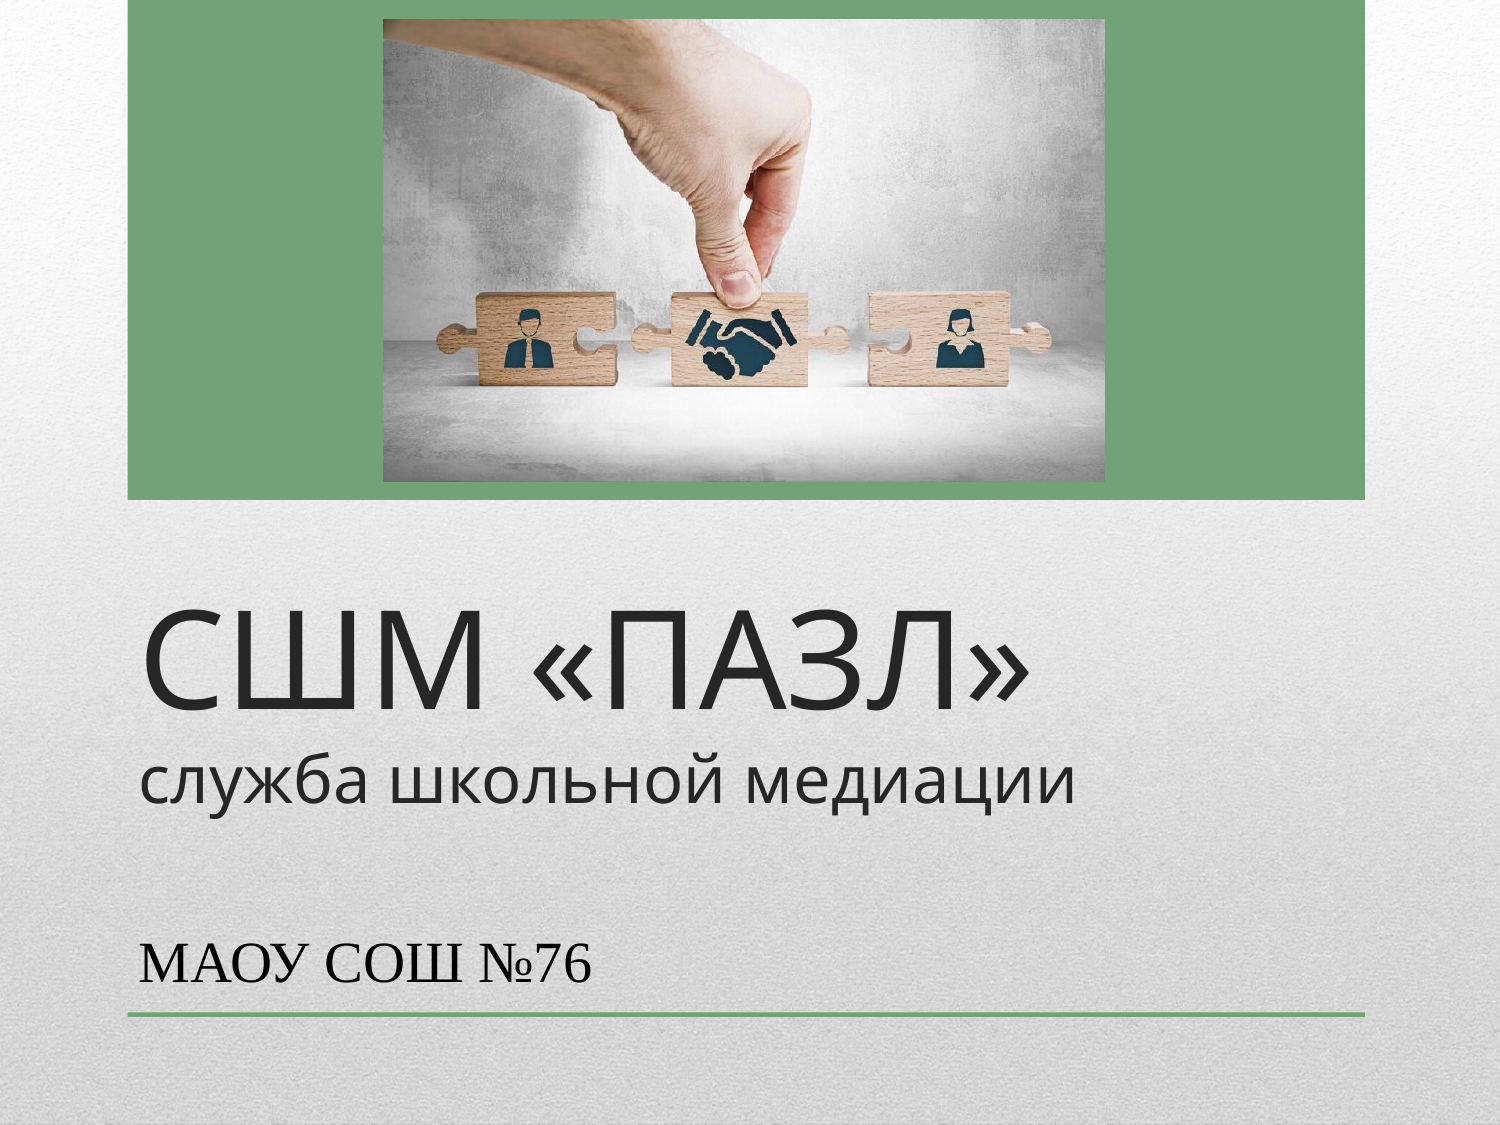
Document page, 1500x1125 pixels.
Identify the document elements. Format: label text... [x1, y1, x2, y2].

subtitle МАОУ СОШ №76 [123, 916, 1249, 1080]
title СШМ «ПАЗЛ» служба школьной медиации [123, 574, 1362, 825]
picture [382, 18, 1105, 483]
